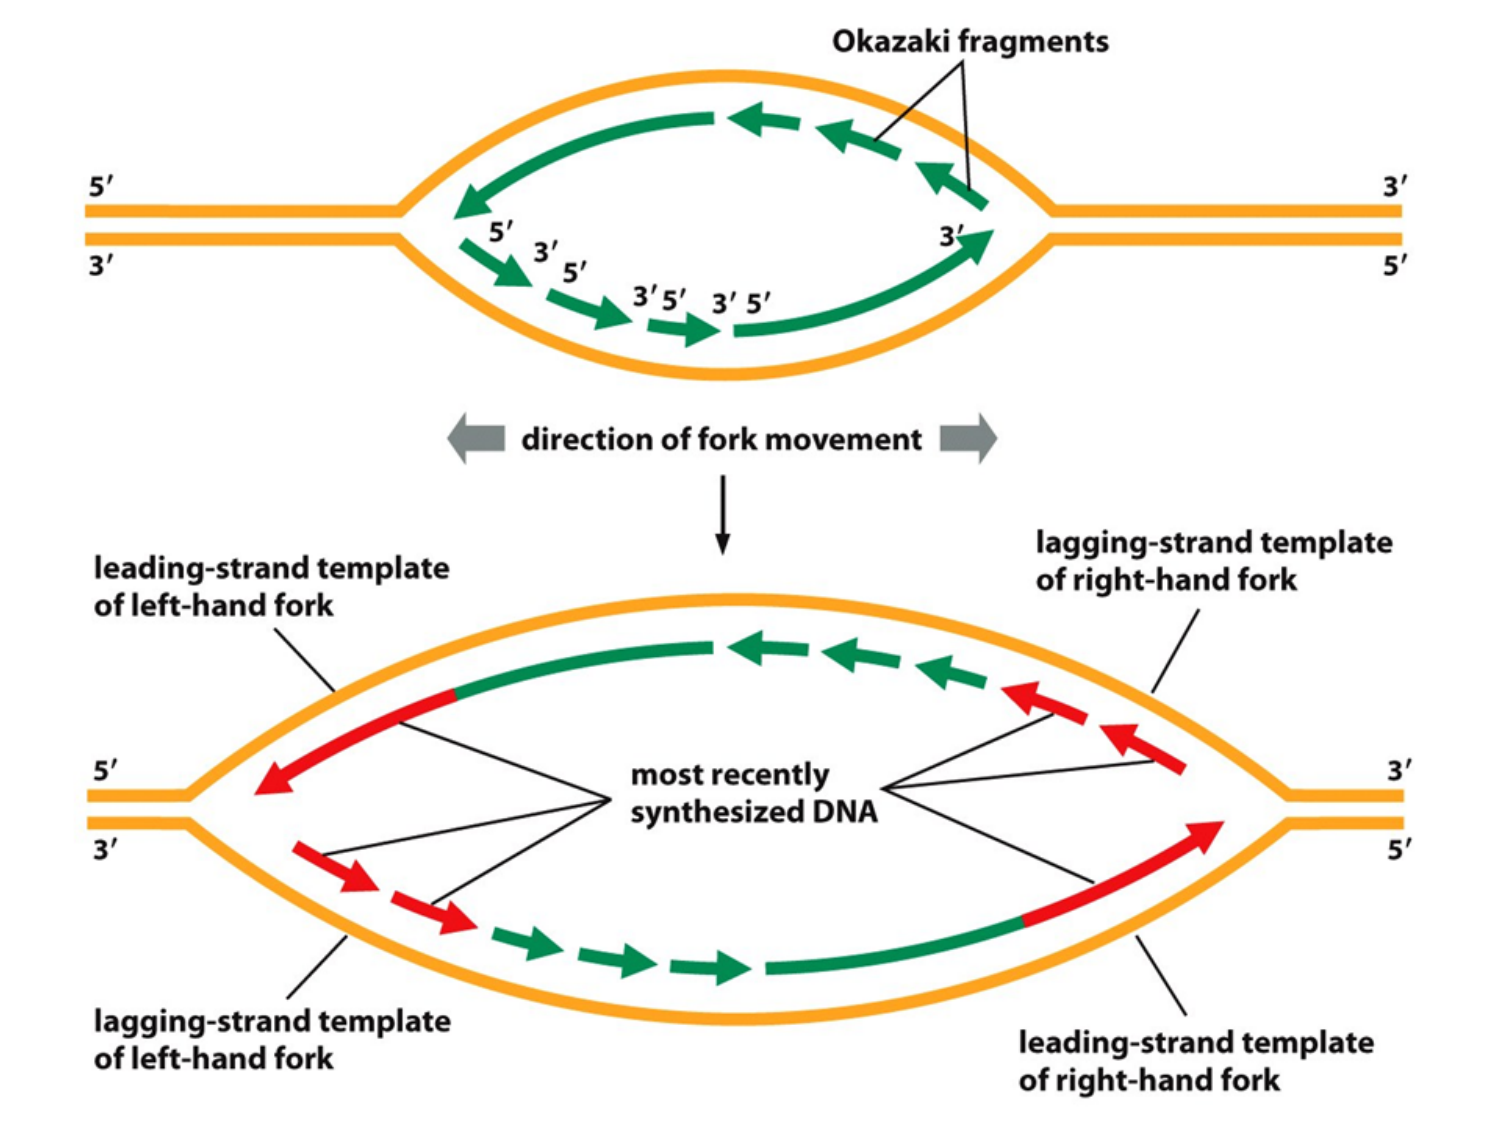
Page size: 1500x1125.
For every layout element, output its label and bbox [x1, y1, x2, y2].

picture [65, 14, 1435, 1111]
